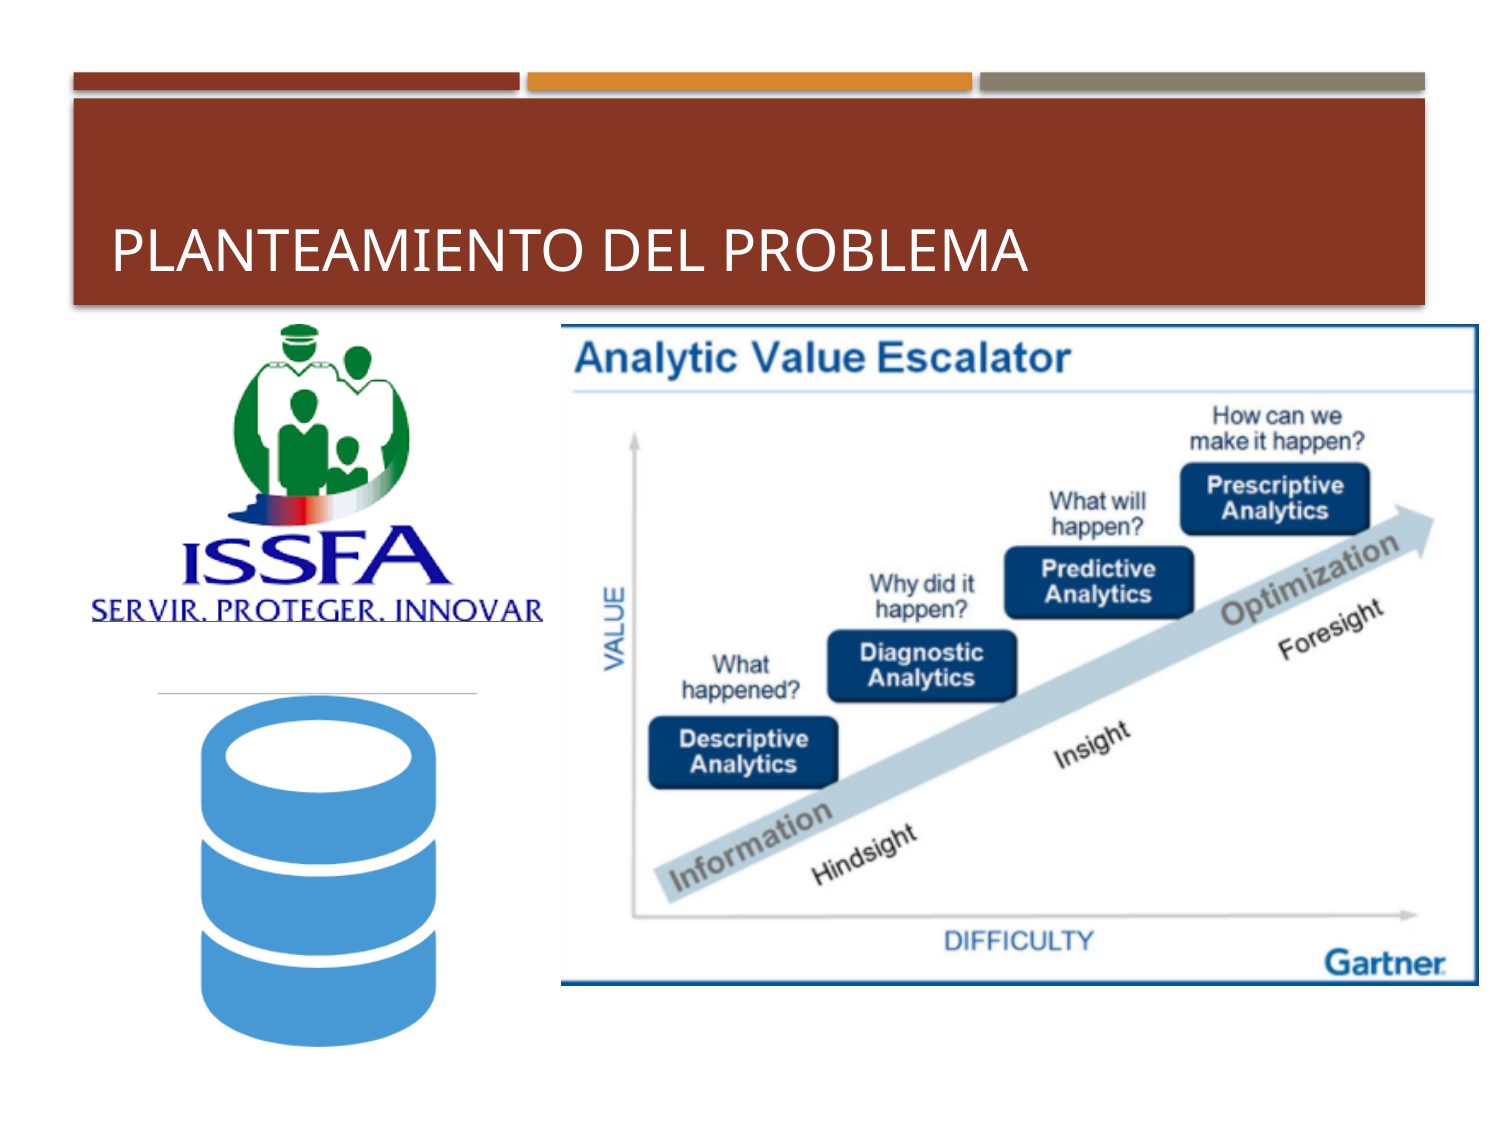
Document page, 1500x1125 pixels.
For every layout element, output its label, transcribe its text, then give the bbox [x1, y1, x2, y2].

picture [91, 323, 544, 622]
picture [158, 691, 477, 1060]
title Planteamiento del problema [95, 112, 1406, 291]
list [560, 323, 1479, 987]
